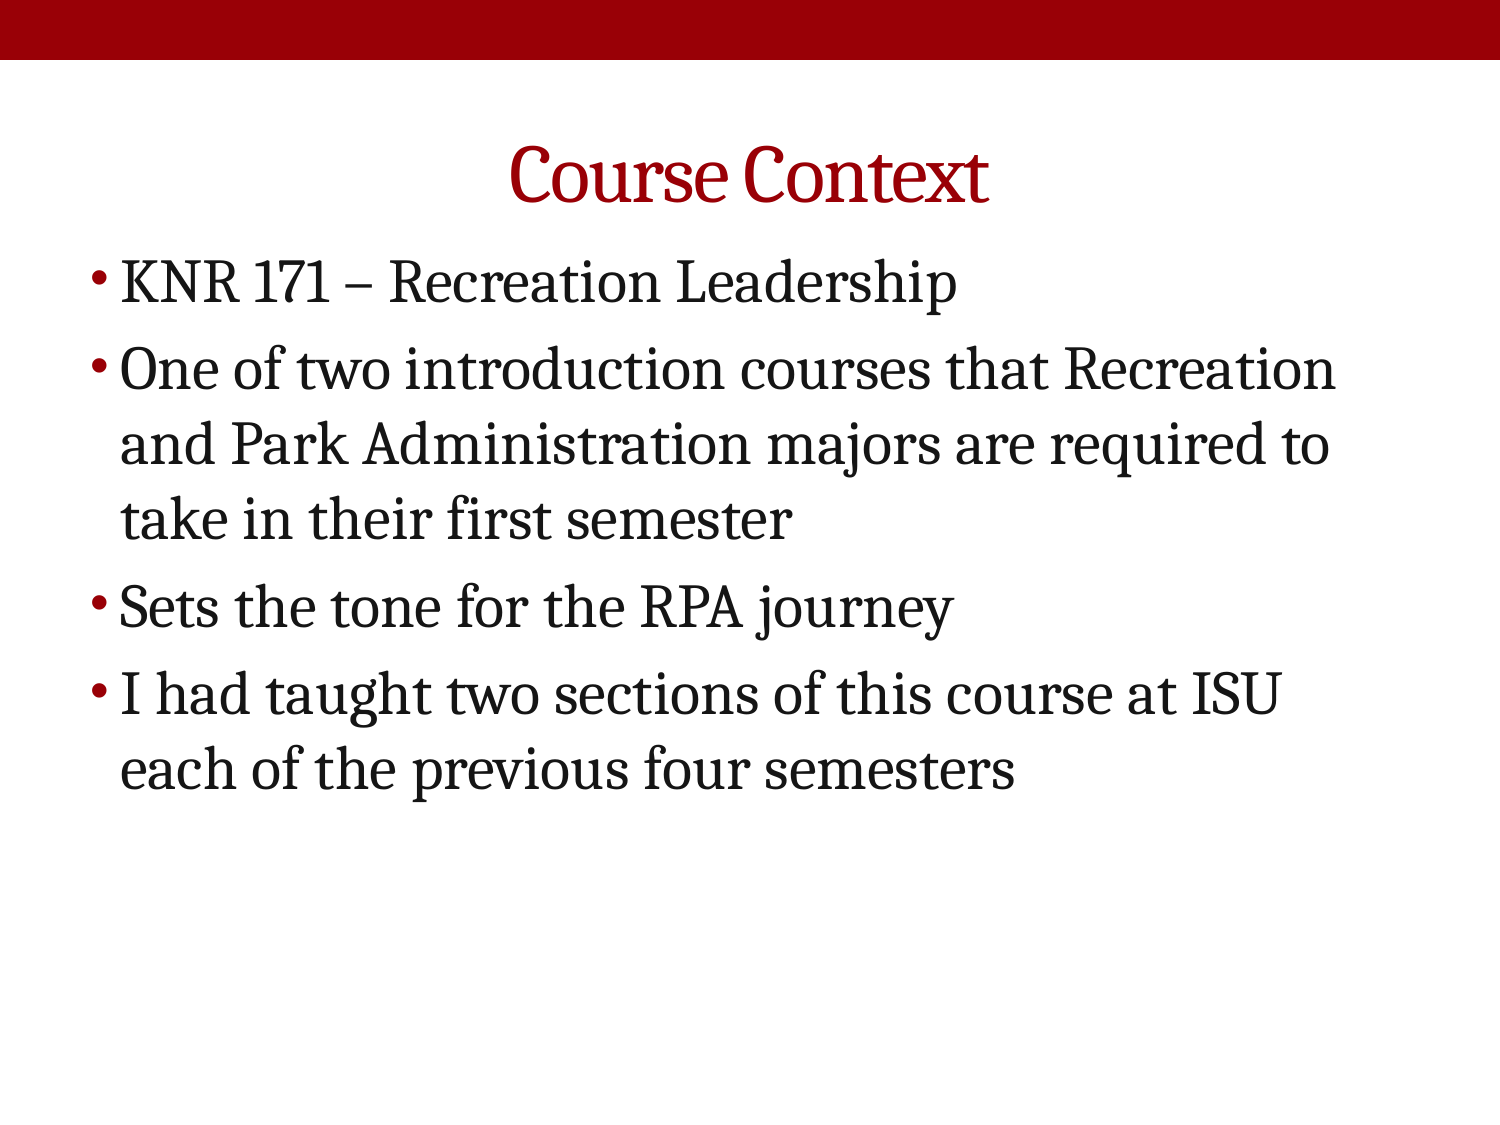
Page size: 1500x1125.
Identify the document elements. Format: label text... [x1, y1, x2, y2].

list KNR 171 – Recreation Leadership One of two introduction courses that Recreation and Park Administration majors are required to take in their first semester Sets the tone for the RPA journey I had taught two sections of this course at ISU each of the previous four semesters [75, 232, 1425, 1036]
title Course Context [75, 87, 1425, 232]
